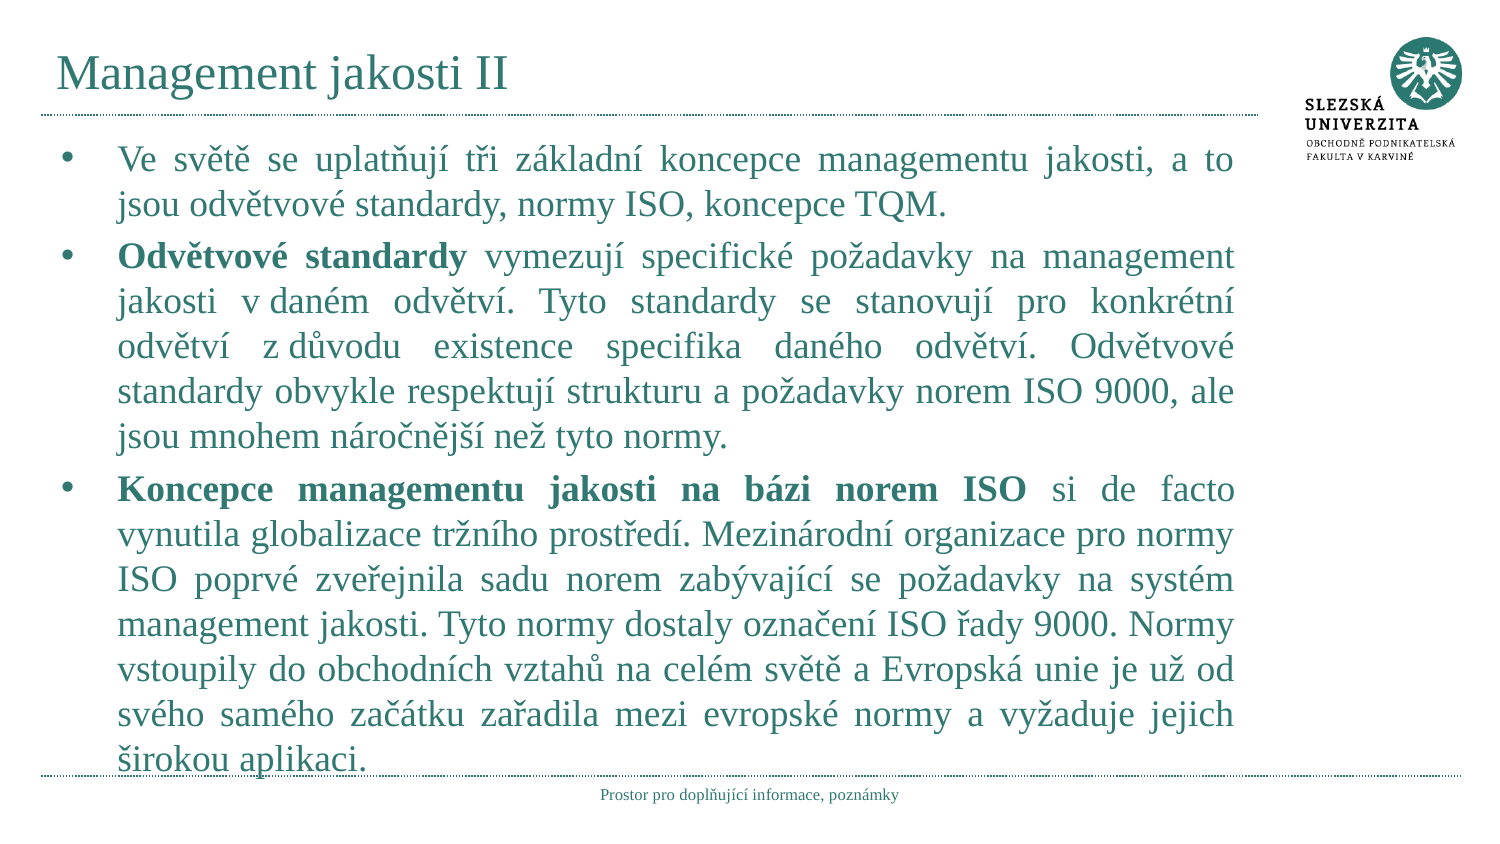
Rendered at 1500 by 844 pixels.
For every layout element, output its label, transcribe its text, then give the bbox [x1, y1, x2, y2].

text_box Ve světě se uplatňují tři základní koncepce managementu jakosti, a to jsou odvětvové standardy, normy ISO, koncepce TQM. Odvětvové standardy vymezují specifické požadavky na management jakosti v daném odvětví. Tyto standardy se stanovují pro konkrétní odvětví z důvodu existence specifika daného odvětví. Odvětvové standardy obvykle respektují strukturu a požadavky norem ISO 9000, ale jsou mnohem náročnější než tyto normy. Koncepce managementu jakosti na bázi norem ISO si de facto vynutila globalizace tržního prostředí. Mezinárodní organizace pro normy ISO poprvé zveřejnila sadu norem zabývající se požadavky na systém management jakosti. Tyto normy dostaly označení ISO řady 9000. Normy vstoupily do obchodních vztahů na celém světě a Evropská unie je už od svého samého začátku zařadila mezi evropské normy a vyžaduje jejich širokou aplikaci. [46, 126, 1251, 635]
picture [1305, 37, 1462, 160]
title Management jakosti II [41, 32, 1034, 116]
text_box Prostor pro doplňující informace, poznámky [442, 776, 1058, 811]
